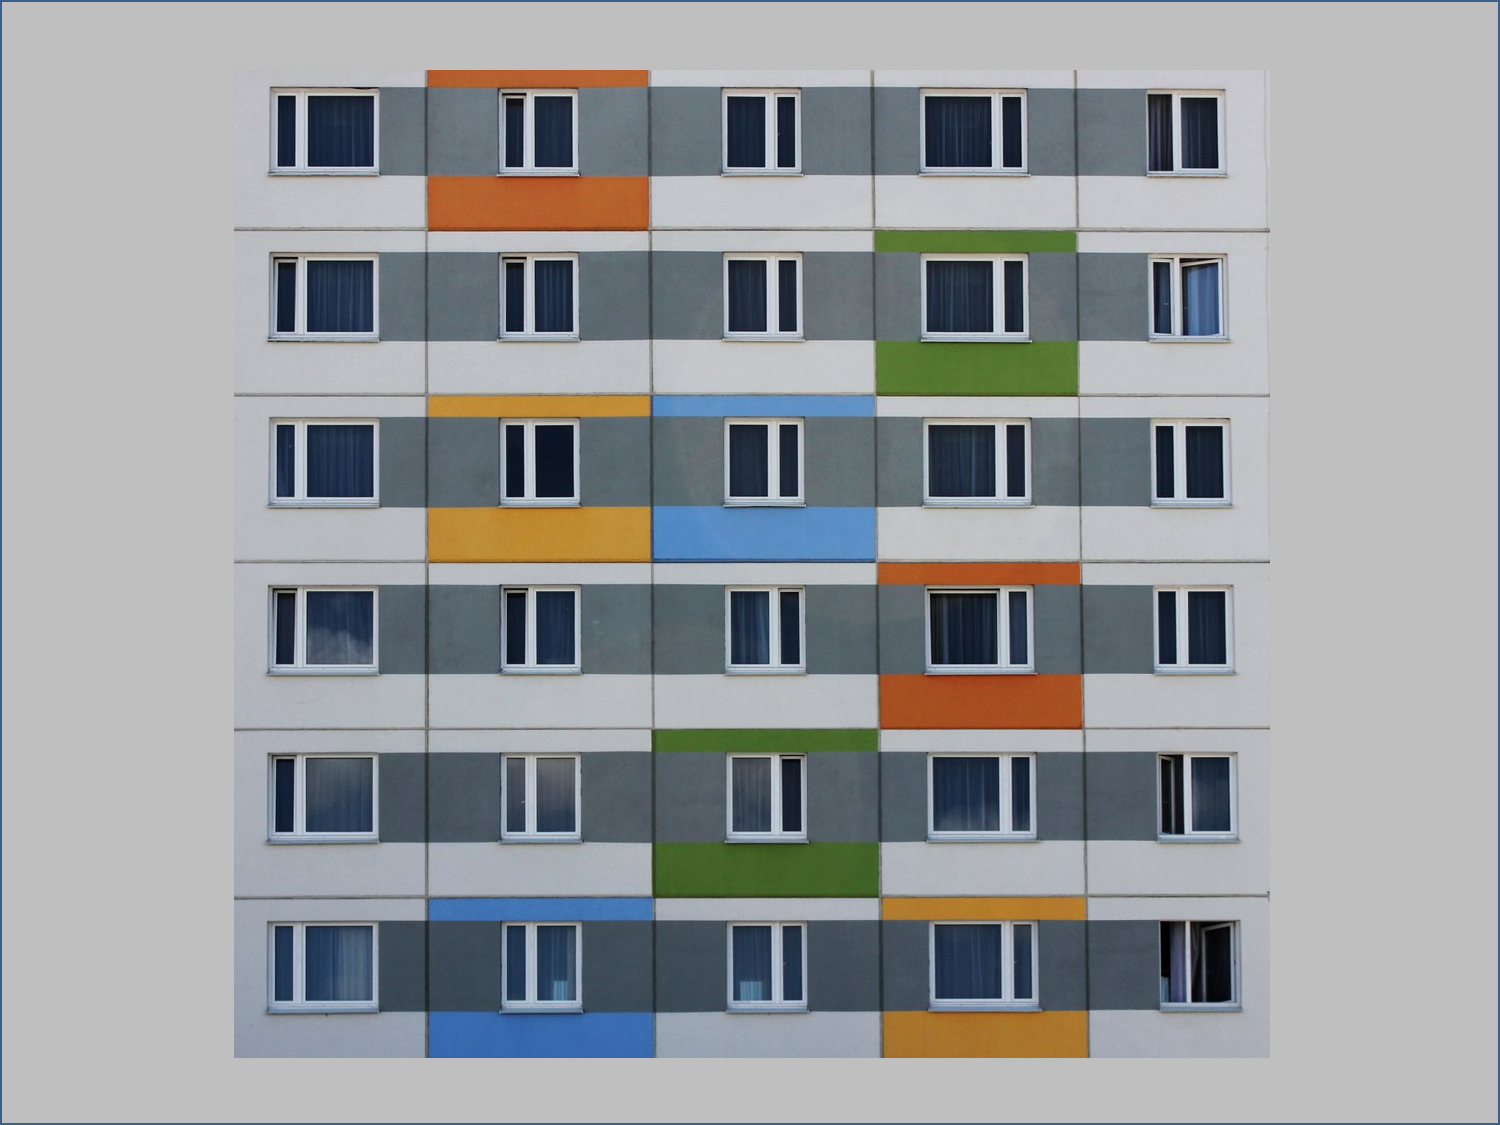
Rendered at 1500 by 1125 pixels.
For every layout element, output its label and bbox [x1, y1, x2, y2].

picture [234, 70, 1270, 1058]
text_box [0, 0, 1500, 1125]
